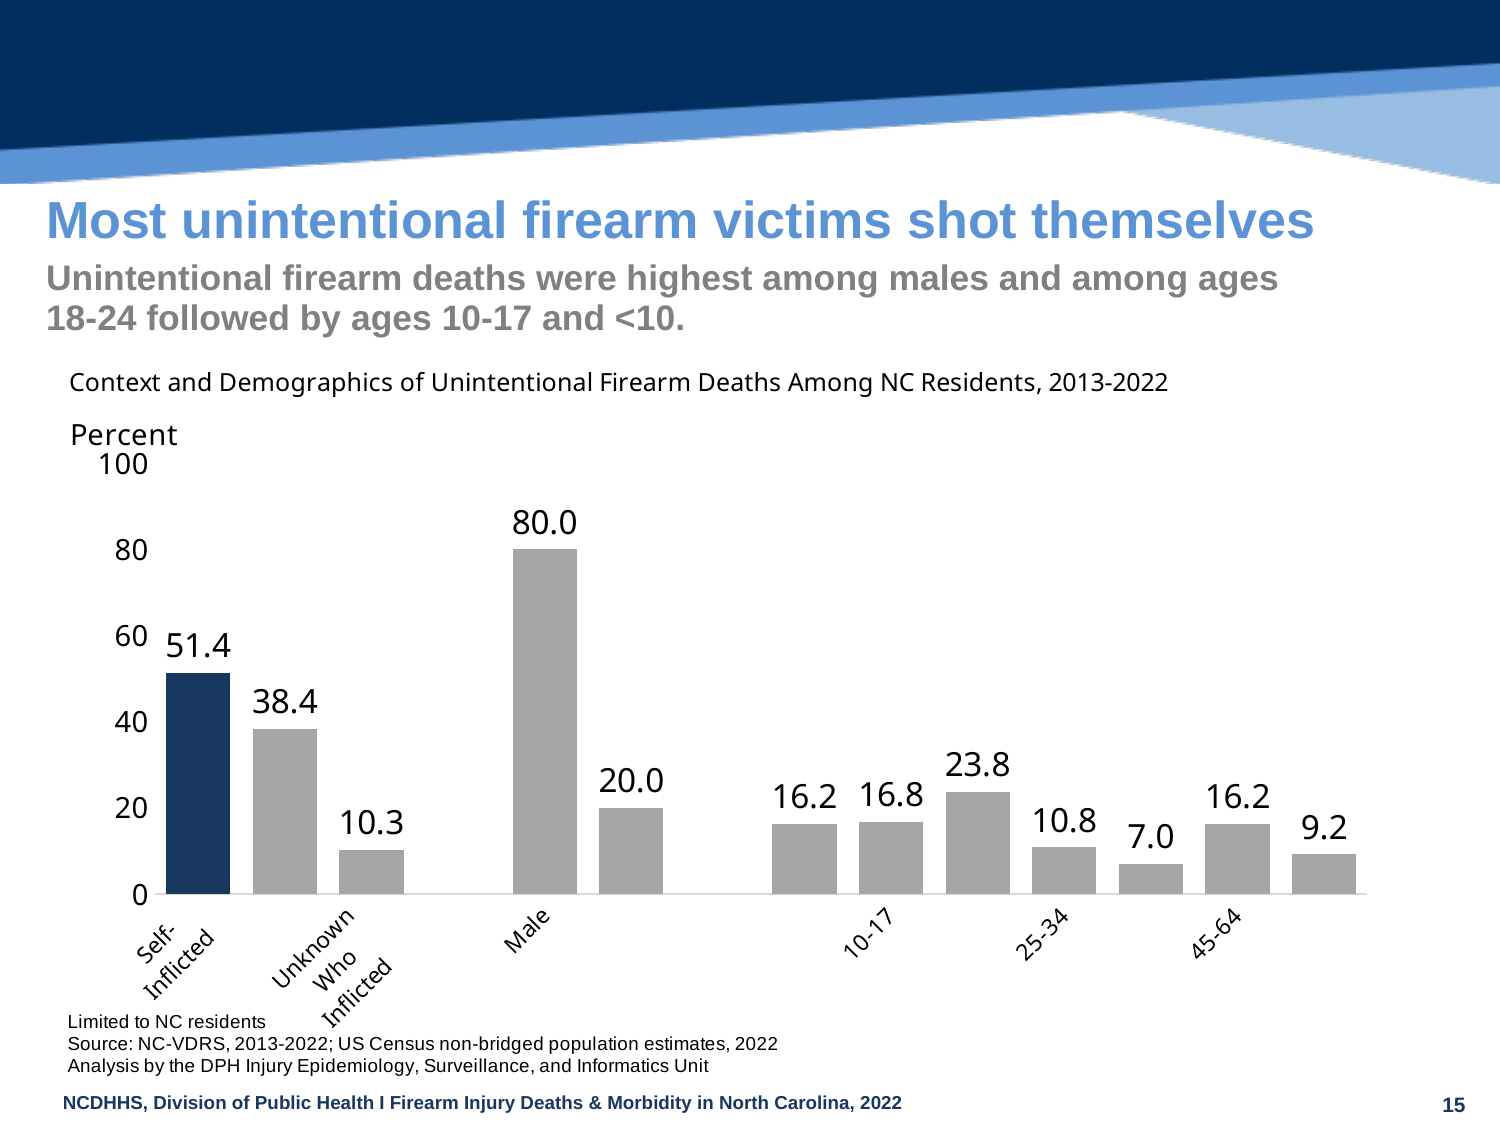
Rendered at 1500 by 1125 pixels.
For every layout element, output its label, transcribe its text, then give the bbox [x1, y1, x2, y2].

text_box 15 [1427, 1084, 1491, 1125]
chart [52, 346, 1428, 1085]
table_header Most unintentional firearm victims shot themselves [46, 191, 1338, 254]
table_header Unintentional firearm deaths were highest among males and among ages 18-24 followed by ages 10-17 and <10. [46, 255, 1338, 340]
